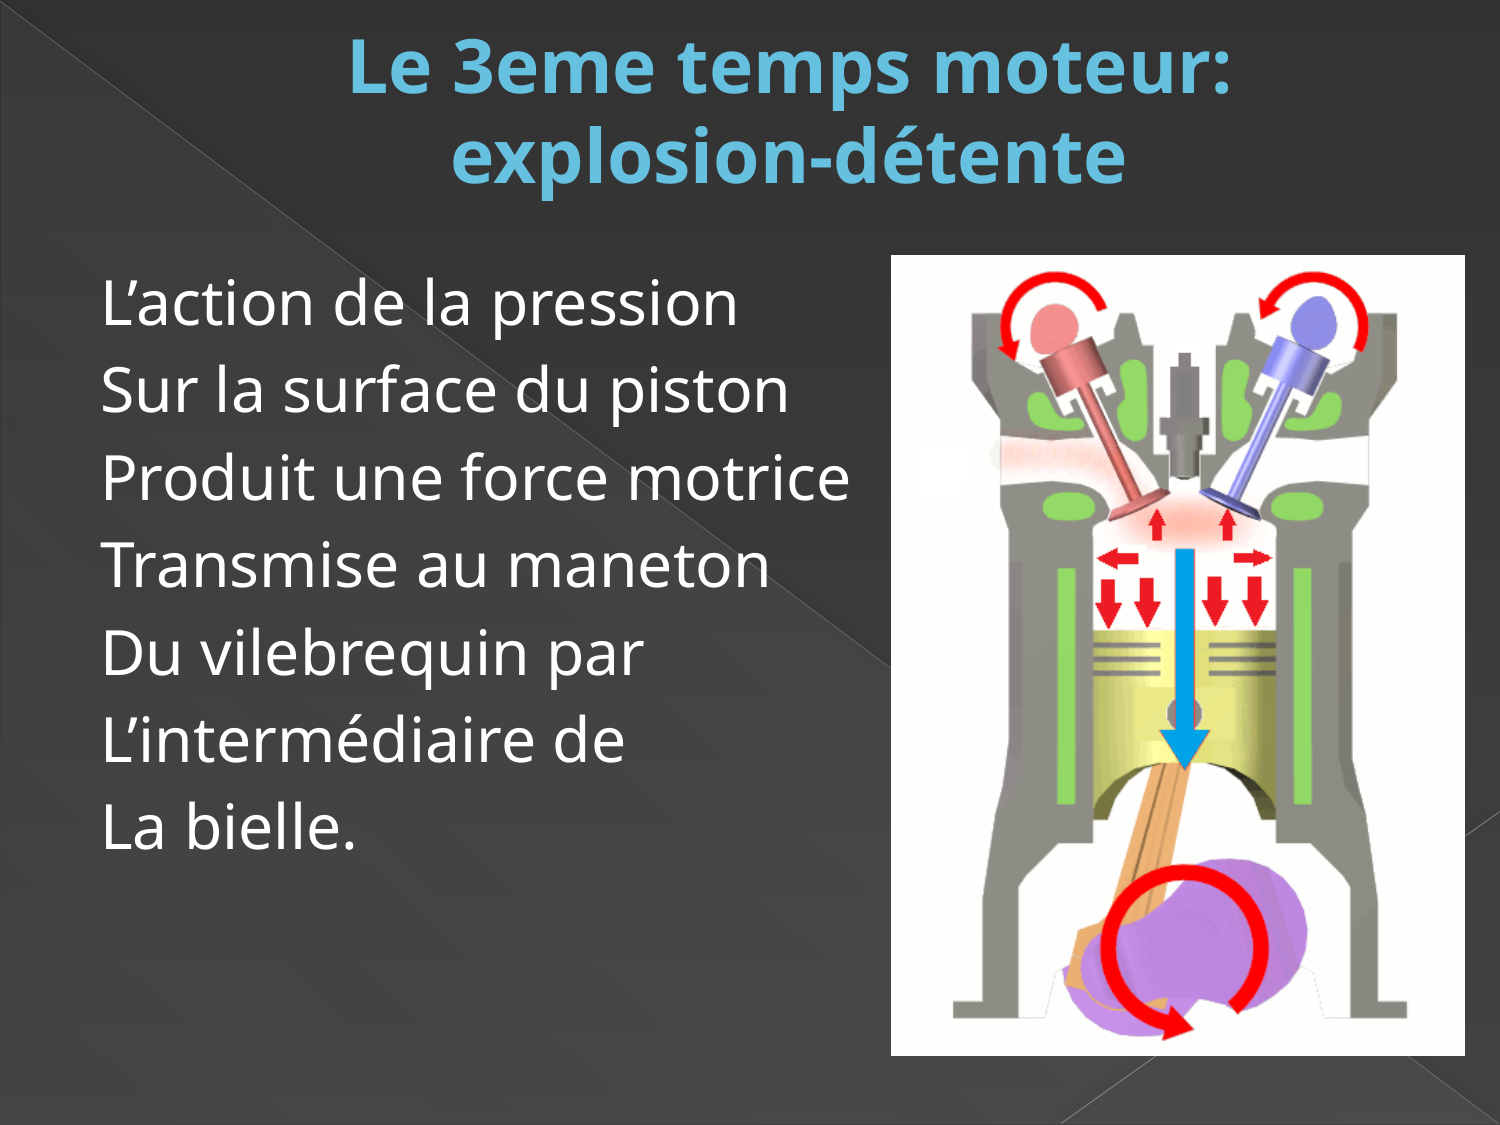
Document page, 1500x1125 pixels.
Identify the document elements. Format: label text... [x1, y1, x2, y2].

list L’action de la pression Sur la surface du piston Produit une force motrice Transmise au maneton Du vilebrequin par L’intermédiaire de La bielle. [75, 255, 904, 1059]
title Le 3eme temps moteur: explosion-détente [75, 43, 1425, 173]
picture [891, 255, 1465, 1056]
